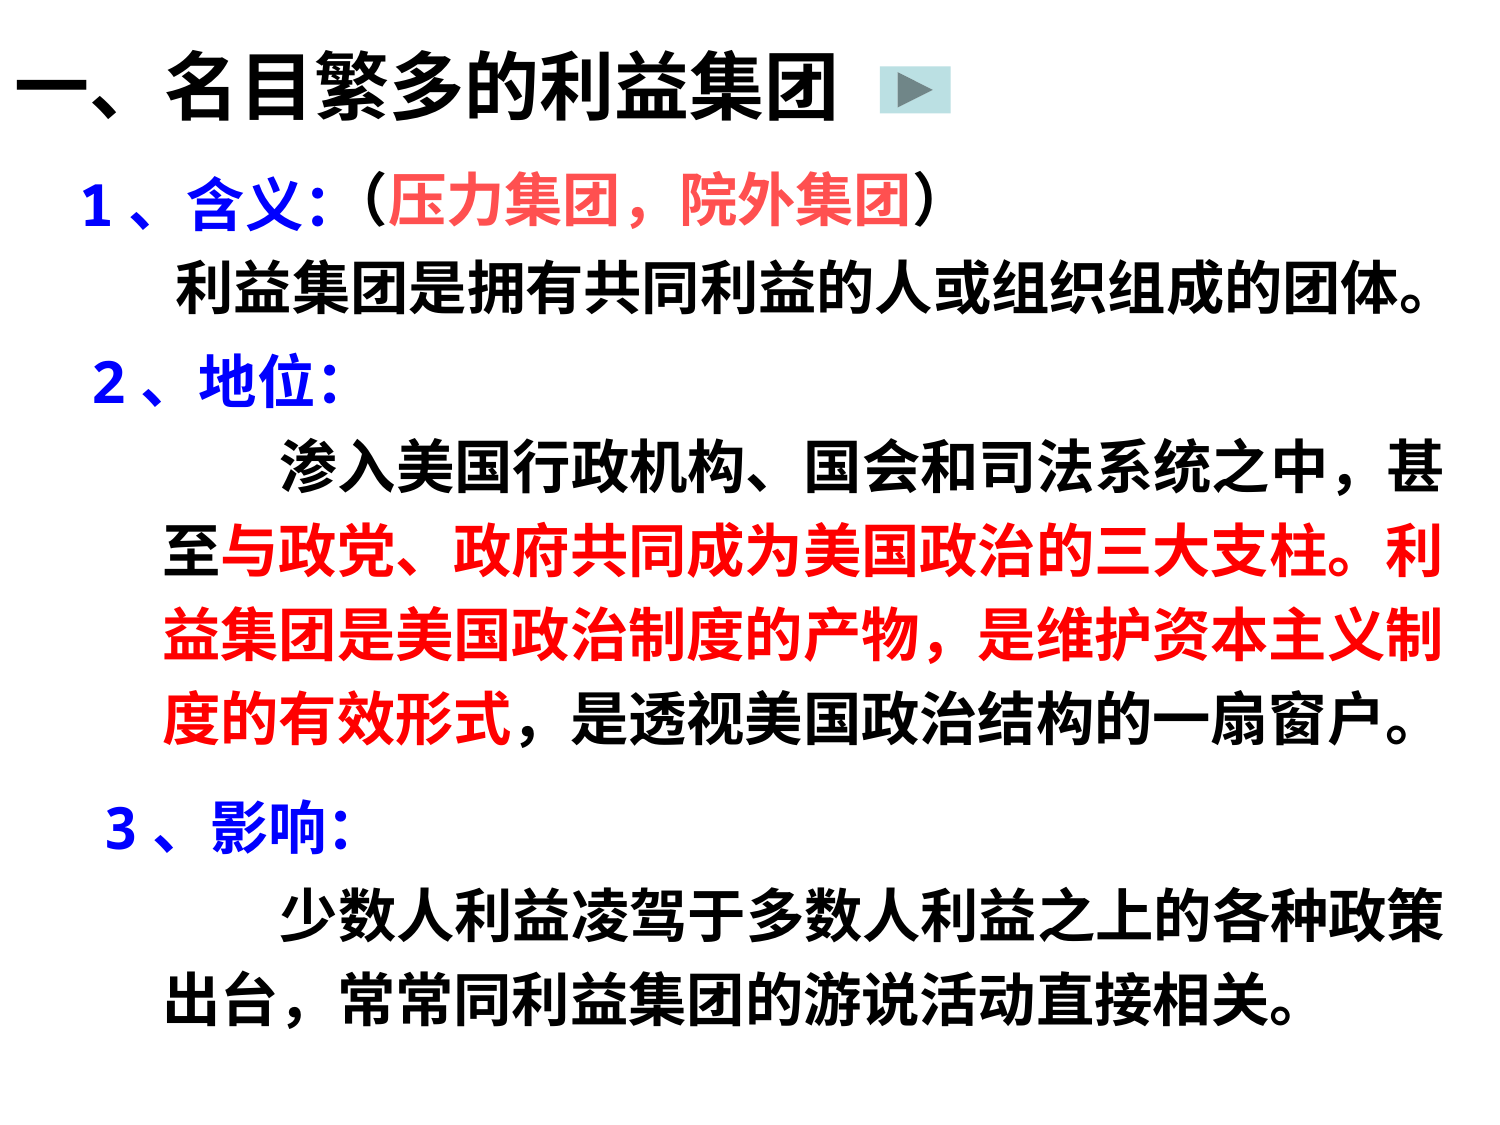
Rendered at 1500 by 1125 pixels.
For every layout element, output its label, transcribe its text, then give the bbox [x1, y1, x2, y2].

text_box 2、地位： [76, 338, 550, 423]
text_box 1、含义： [64, 160, 420, 246]
text_box [879, 66, 951, 114]
text_box 少数人利益凌驾于多数人利益之上的各种政策出台，常常同利益集团的游说活动直接相关。 [147, 857, 1471, 1041]
text_box 一、名目繁多的利益集团 [0, 31, 1288, 137]
text_box 3、影响： [88, 784, 412, 870]
text_box （压力集团，院外集团） [315, 156, 986, 241]
text_box 渗入美国行政机构、国会和司法系统之中，甚至与政党、政府共同成为美国政治的三大支柱。利益集团是美国政治制度的产物，是维护资本主义制度的有效形式，是透视美国政治结构的一扇窗户。 [147, 408, 1500, 760]
text_box 利益集团是拥有共同利益的人或组织组成的团体。 [160, 243, 1473, 329]
